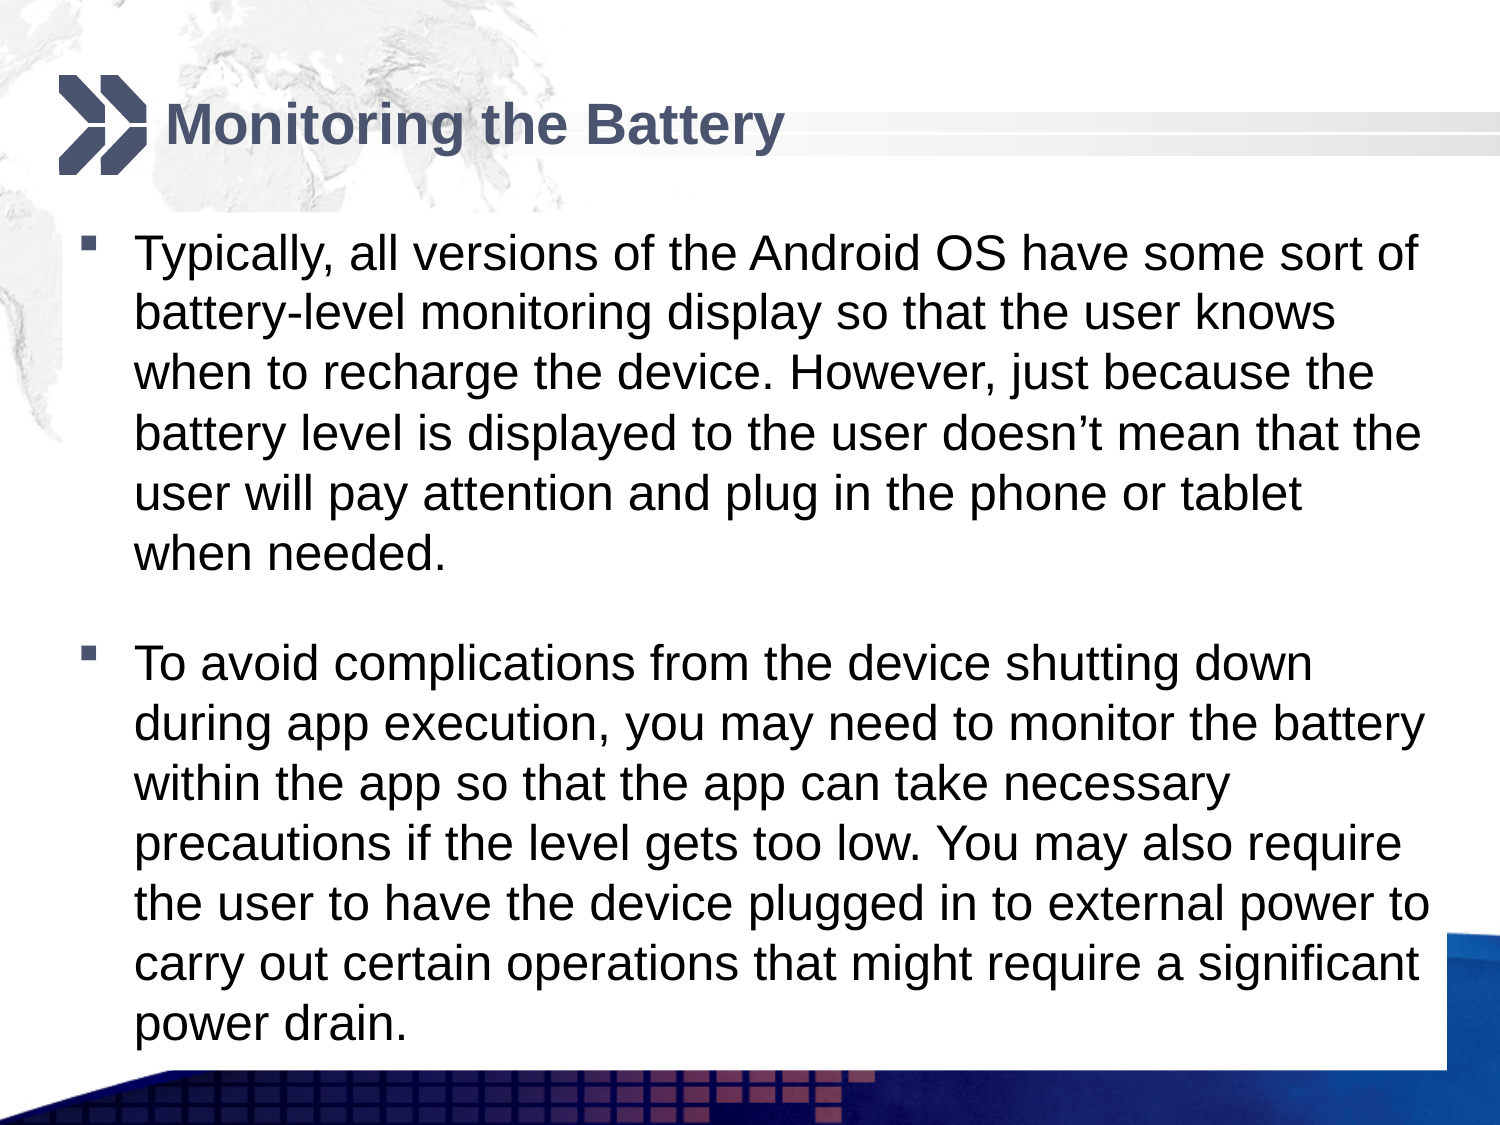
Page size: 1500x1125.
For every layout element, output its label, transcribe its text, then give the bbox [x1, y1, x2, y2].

title Monitoring the Battery [149, 74, 1388, 168]
list Typically, all versions of the Android OS have some sort of battery-level monitoring display so that the user knows when to recharge the device. However, just because the battery level is displayed to the user doesn’t mean that the user will pay attention and plug in the phone or tablet when needed. To avoid complications from the device shutting down during app execution, you may need to monitor the battery within the app so that the app can take necessary precautions if the level gets too low. You may also require the user to have the device plugged in to external power to carry out certain operations that might require a significant power drain. [62, 212, 1448, 1071]
picture [0, 0, 1500, 1125]
